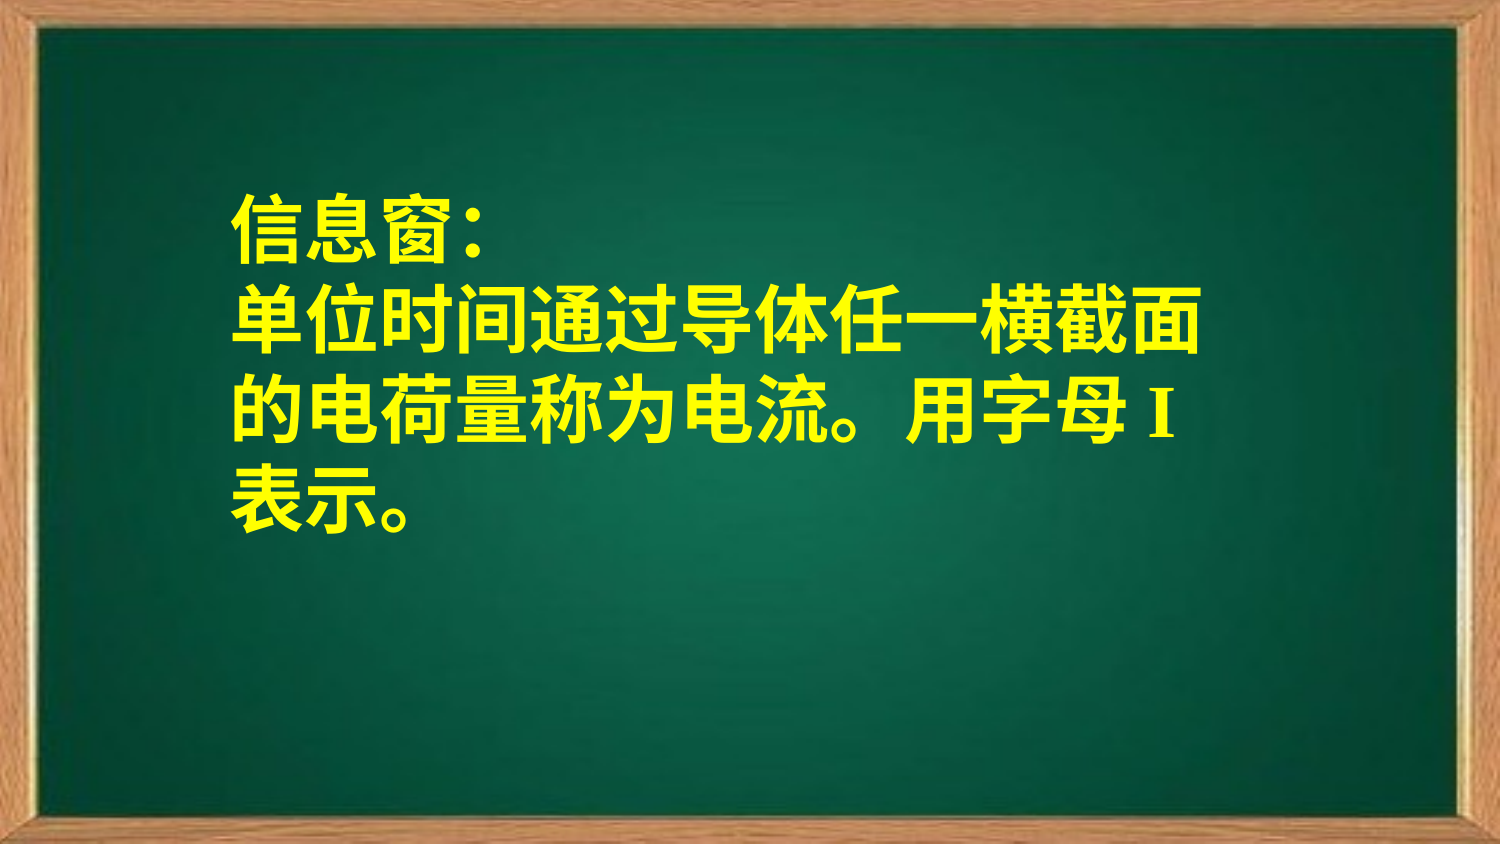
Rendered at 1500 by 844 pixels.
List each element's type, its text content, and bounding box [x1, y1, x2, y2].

text_box 信息窗： 单位时间通过导体任一横截面的电荷量称为电流。用字母I表示。 [214, 175, 1231, 551]
picture [0, 0, 1500, 844]
